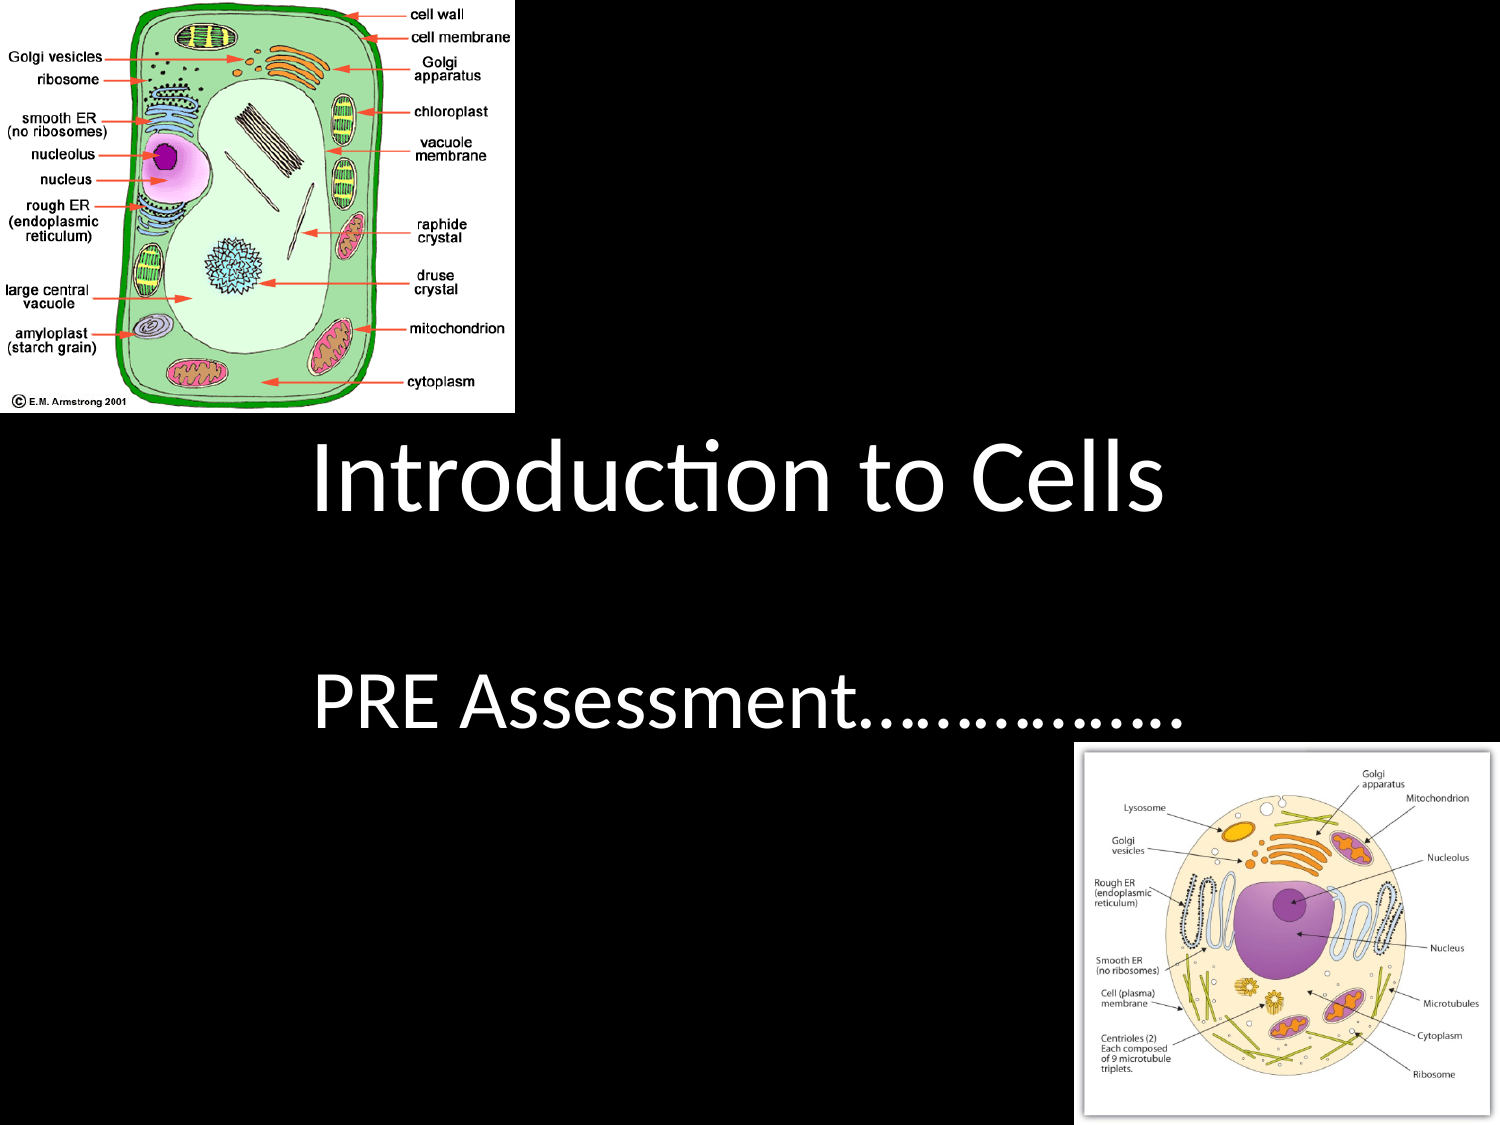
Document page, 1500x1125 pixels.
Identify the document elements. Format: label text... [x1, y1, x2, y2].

picture [1074, 741, 1500, 1125]
subtitle PRE Assessment…………….. [225, 637, 1275, 925]
title Introduction to Cells [112, 349, 1388, 591]
picture [0, 0, 515, 413]
